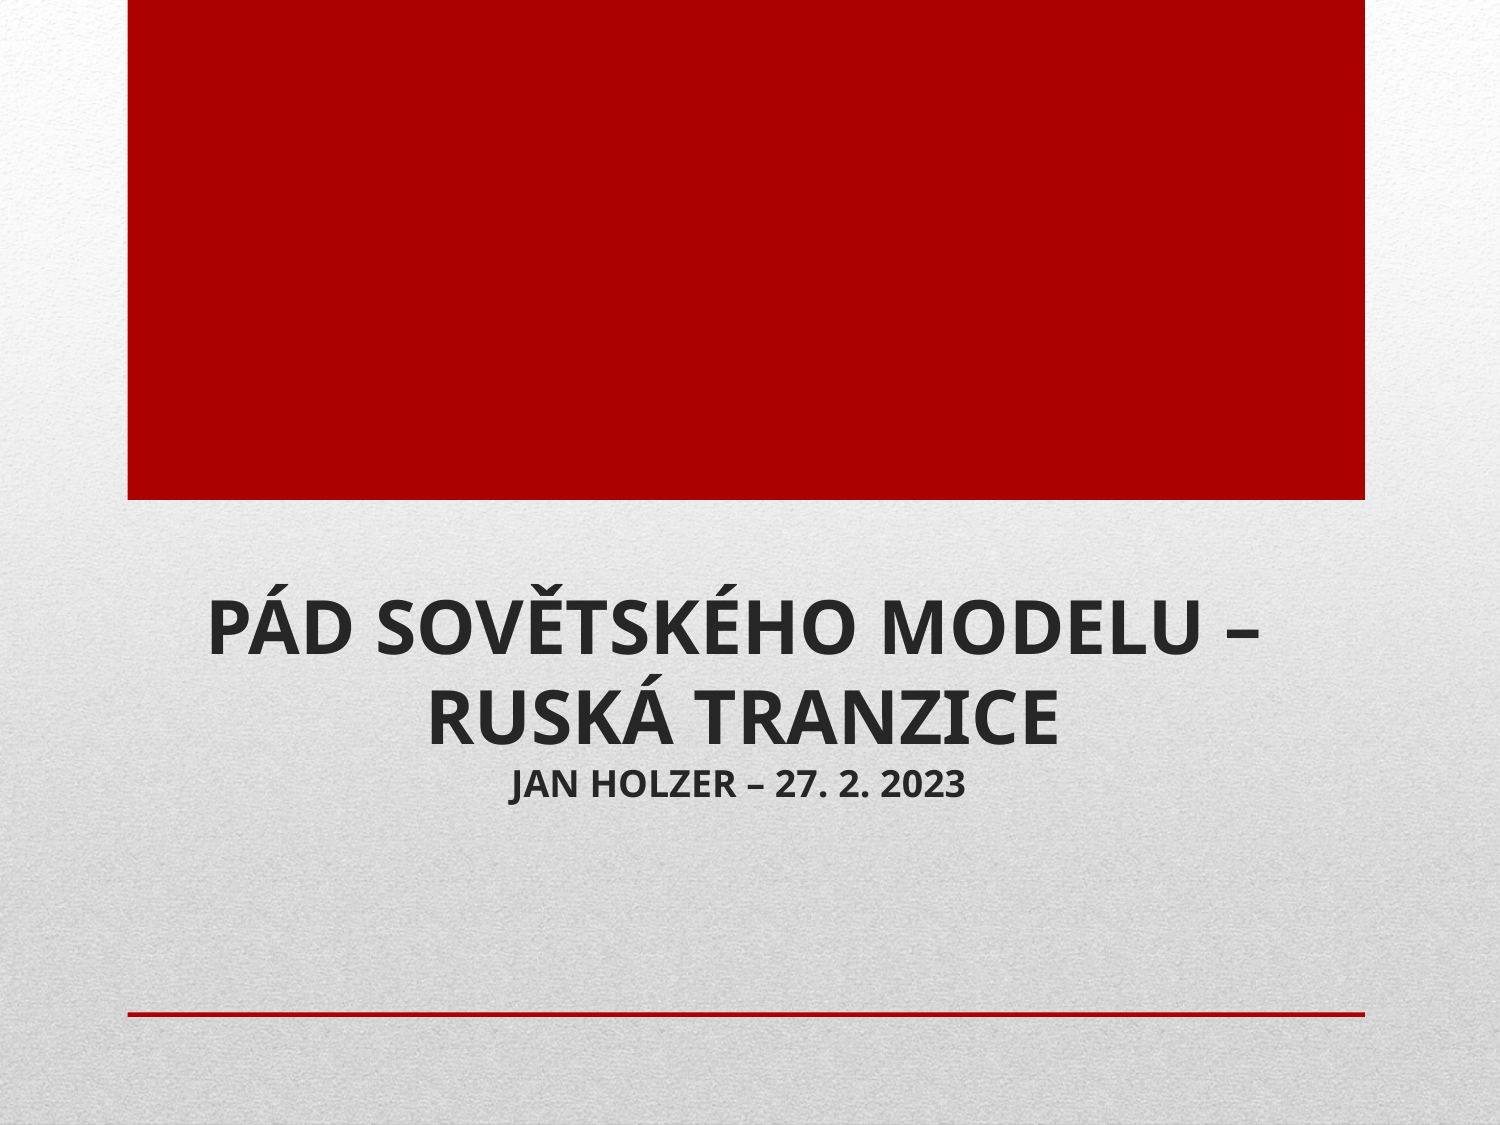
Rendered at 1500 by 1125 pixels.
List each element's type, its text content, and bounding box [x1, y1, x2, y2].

title Pád sovětského modelu – Ruská tranzice Jan Holzer – 27. 2. 2023 [125, 537, 1363, 813]
